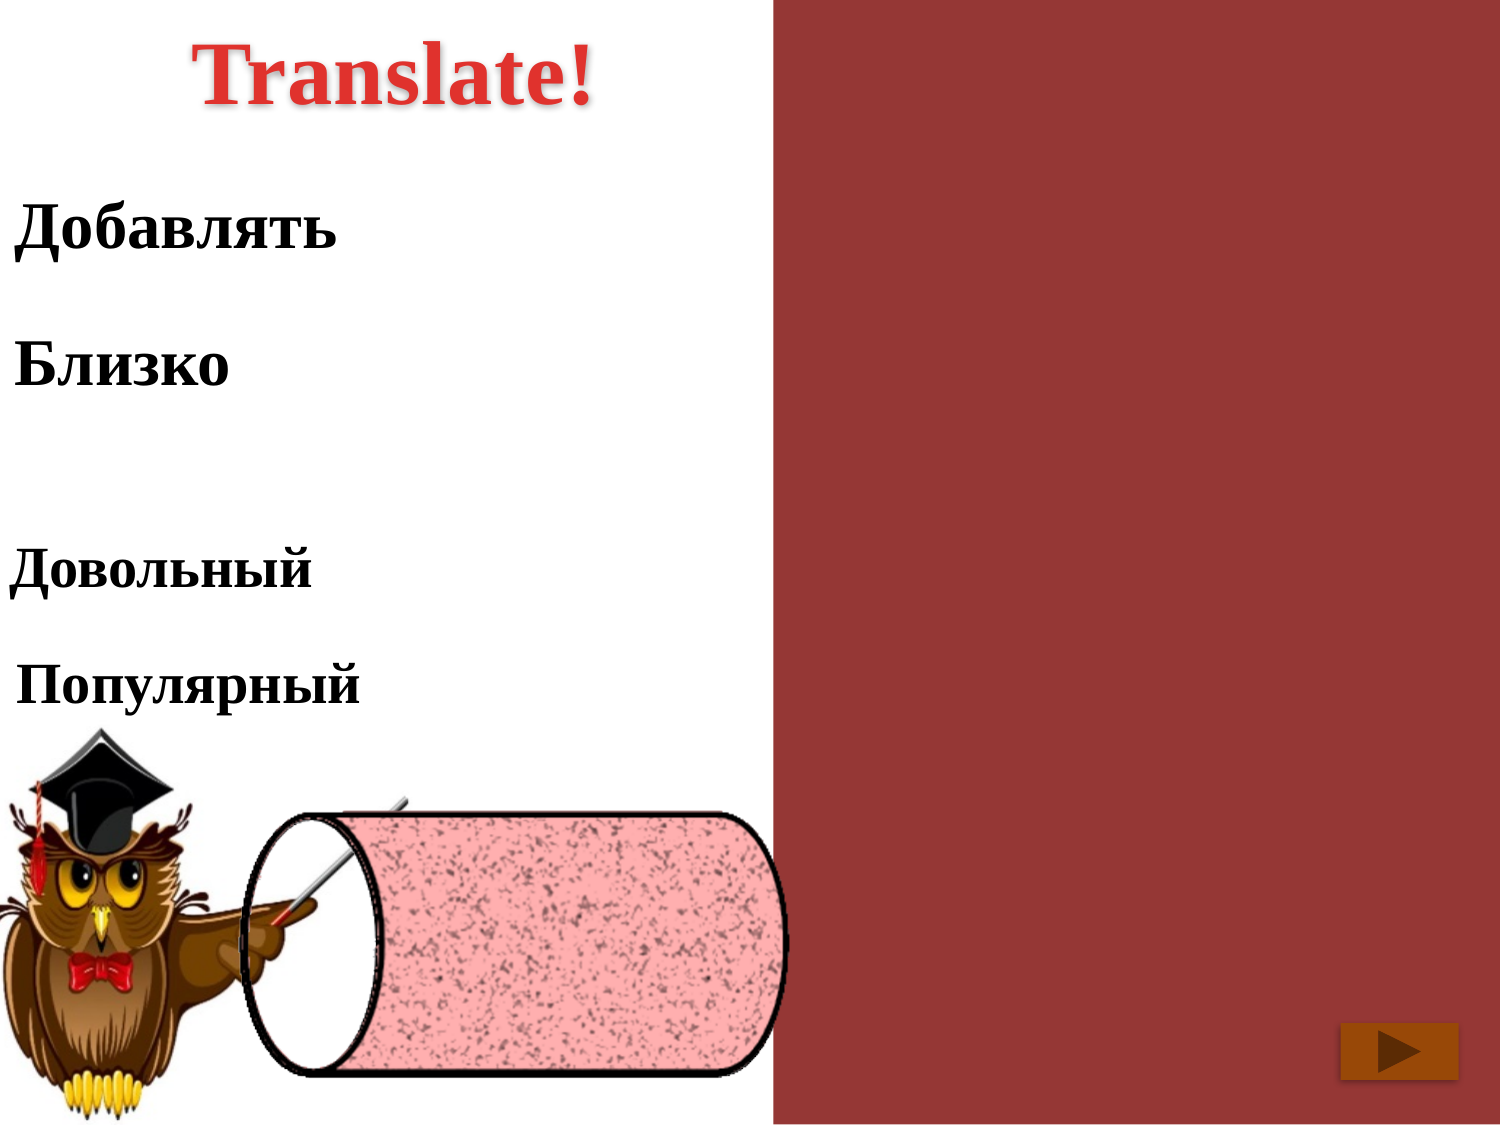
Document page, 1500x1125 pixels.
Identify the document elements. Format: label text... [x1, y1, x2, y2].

title Translate! [34, 5, 755, 131]
text_box [1340, 1023, 1459, 1080]
picture [0, 718, 791, 1125]
text_box Довольный pleased with [0, 513, 788, 608]
text_box Добавлять add to [0, 174, 709, 270]
text_box [771, 0, 1500, 1125]
text_box Близко close to [0, 311, 737, 407]
text_box Популярный popular with [1, 629, 721, 805]
